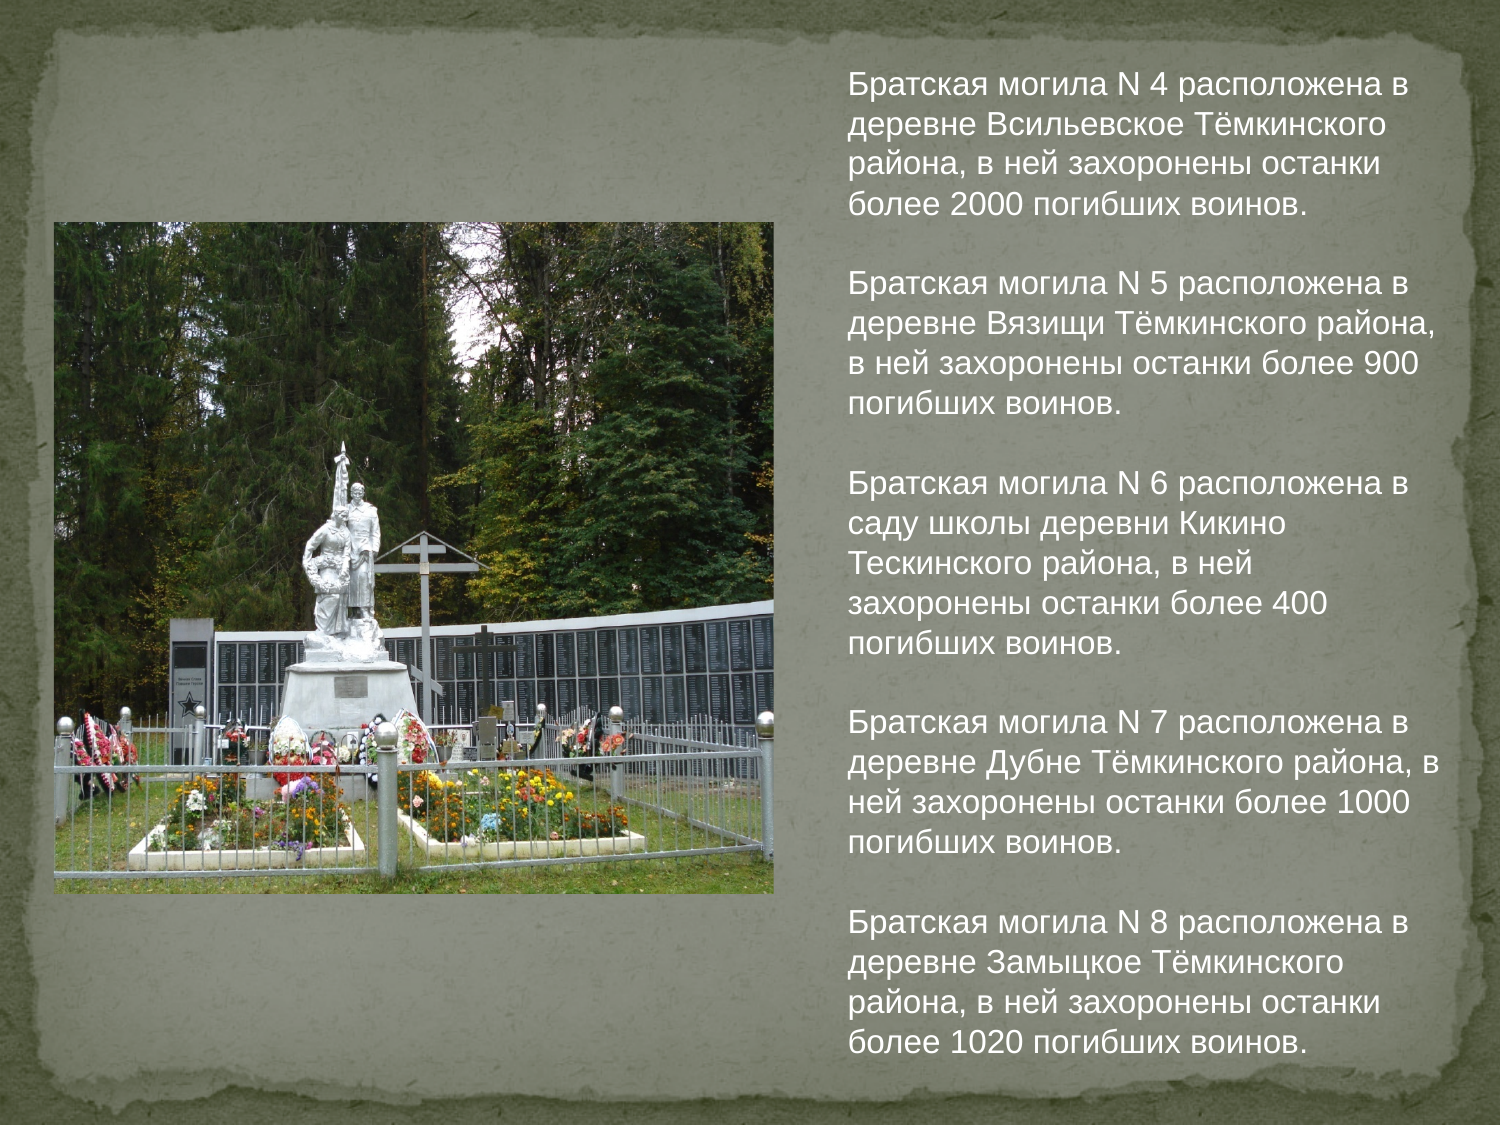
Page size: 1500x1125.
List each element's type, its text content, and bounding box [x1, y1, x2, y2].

text_box Братская могила N 4 расположена в деревне Всильевское Тёмкинского района, в ней захоронены останки более 2000 погибших воинов. Братская могила N 5 расположена в деревне Вязищи Тёмкинского района, в ней захоронены останки более 900 погибших воинов. Братская могила N 6 расположена в саду школы деревни Кикино Тескинского района, в ней захоронены останки более 400 погибших воинов. Братская могила N 7 расположена в деревне Дубне Тёмкинского района, в ней захоронены останки более 1000 погибших воинов. Братская могила N 8 расположена в деревне Замыцкое Тёмкинского района, в ней захоронены останки более 1020 погибших воинов. [832, 54, 1459, 1068]
picture [53, 222, 774, 894]
